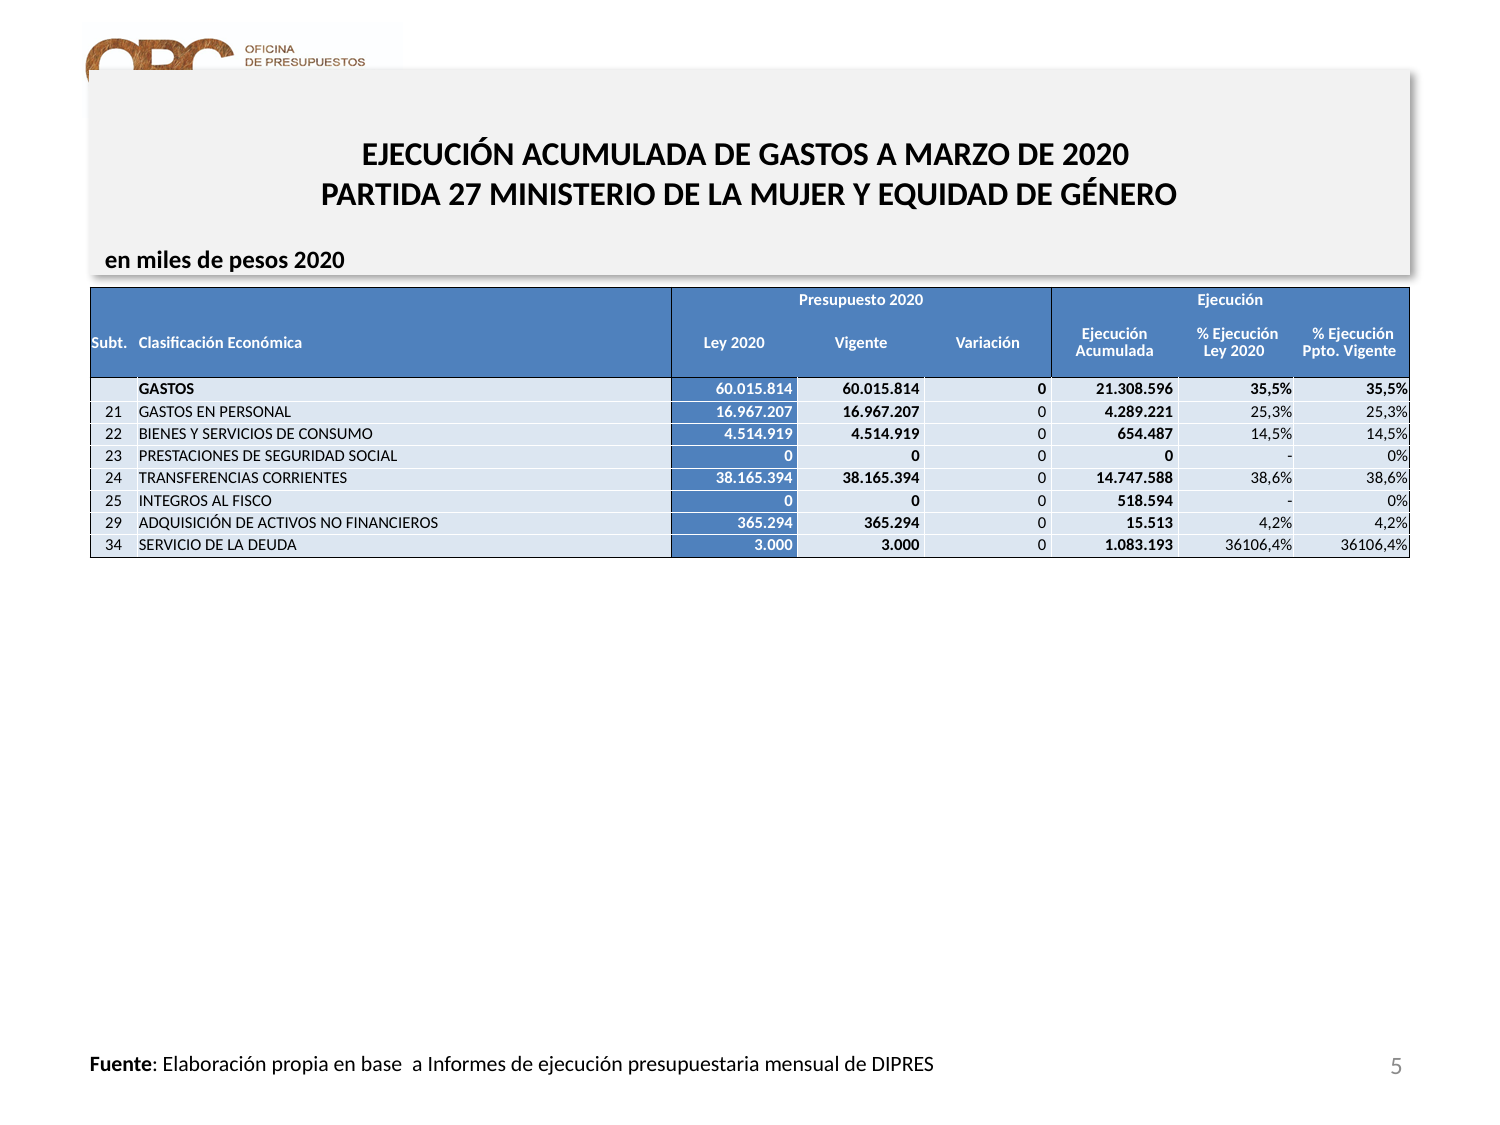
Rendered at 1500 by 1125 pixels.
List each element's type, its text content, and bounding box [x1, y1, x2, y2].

table_cell Subt. [91, 309, 137, 377]
table_cell - [1179, 491, 1293, 512]
table_cell 0 [925, 535, 1051, 557]
table_cell SERVICIO DE LA DEUDA [138, 535, 671, 557]
table_cell [91, 378, 137, 401]
title EJECUCIÓN ACUMULADA DE GASTOS A MARZO DE 2020 PARTIDA 27 MINISTERIO DE LA MUJER Y EQUIDAD DE GÉNERO [90, 70, 1410, 236]
table_cell 0 [925, 446, 1051, 468]
table_cell 4.514.919 [798, 424, 924, 445]
table_cell 4,2% [1179, 513, 1293, 534]
table_cell % Ejecución Ley 2020 [1178, 309, 1294, 377]
table_cell 3.000 [798, 535, 924, 557]
table_cell 4.514.919 [672, 424, 797, 445]
table_header [91, 288, 137, 309]
table_cell BIENES Y SERVICIOS DE CONSUMO [138, 424, 671, 445]
table_cell 22 [91, 424, 137, 445]
table_cell 21.308.596 [1052, 378, 1178, 401]
table_cell 0 [925, 402, 1051, 423]
table_cell Ejecución Acumulada [1052, 309, 1178, 377]
table_cell 36106,4% [1294, 535, 1409, 557]
table_cell Ley 2020 [672, 309, 798, 377]
table_cell 38.165.394 [798, 469, 924, 490]
table_cell 365.294 [798, 513, 924, 534]
table_cell 0 [798, 446, 924, 468]
table_cell 14.747.588 [1052, 469, 1178, 490]
table_cell 36106,4% [1179, 535, 1293, 557]
table_header [137, 288, 671, 309]
table_cell 15.513 [1052, 513, 1178, 534]
table_cell GASTOS EN PERSONAL [138, 402, 671, 423]
table_cell 0 [672, 491, 797, 512]
table_cell 60.015.814 [798, 378, 924, 401]
table_cell Clasificación Económica [137, 309, 671, 377]
table_cell 0 [925, 469, 1051, 490]
table_cell Vigente [798, 309, 925, 377]
table_cell 4,2% [1294, 513, 1409, 534]
table_cell 0% [1294, 446, 1409, 468]
table_cell 365.294 [672, 513, 797, 534]
table_cell 0 [672, 446, 797, 468]
table_cell - [1179, 446, 1293, 468]
table_cell 38.165.394 [672, 469, 797, 490]
table_cell 60.015.814 [672, 378, 797, 401]
table_cell 16.967.207 [672, 402, 797, 423]
table_cell 0 [798, 491, 924, 512]
table_cell 34 [91, 535, 137, 557]
table_cell 0 [1052, 446, 1178, 468]
table_header Presupuesto 2020 [672, 288, 1051, 309]
table_cell INTEGROS AL FISCO [138, 491, 671, 512]
table_cell 35,5% [1294, 378, 1409, 401]
table_cell 0 [925, 513, 1051, 534]
table_cell 518.594 [1052, 491, 1178, 512]
table_cell 25 [91, 491, 137, 512]
table_cell 21 [91, 402, 137, 423]
table_cell PRESTACIONES DE SEGURIDAD SOCIAL [138, 446, 671, 468]
text_box en miles de pesos 2020 [90, 236, 1418, 311]
table_cell 1.083.193 [1052, 535, 1178, 557]
table_header Ejecución [1052, 288, 1409, 309]
table_cell 24 [91, 469, 137, 490]
table_cell 0% [1294, 491, 1409, 512]
table_cell 3.000 [672, 535, 797, 557]
table_cell 4.289.221 [1052, 402, 1178, 423]
table_cell 35,5% [1179, 378, 1293, 401]
table_cell 654.487 [1052, 424, 1178, 445]
table_cell ADQUISICIÓN DE ACTIVOS NO FINANCIEROS [138, 513, 671, 534]
table_cell 14,5% [1179, 424, 1293, 445]
table_cell 25,3% [1179, 402, 1293, 423]
table_cell 0 [925, 491, 1051, 512]
table_cell 0 [925, 378, 1051, 401]
table_cell 16.967.207 [798, 402, 924, 423]
table_cell 38,6% [1179, 469, 1293, 490]
table_cell 23 [91, 446, 137, 468]
picture [82, 22, 403, 118]
table_cell 0 [925, 424, 1051, 445]
table_cell 38,6% [1294, 469, 1409, 490]
table_cell 14,5% [1294, 424, 1409, 445]
table_cell GASTOS [138, 378, 671, 401]
table_cell 25,3% [1294, 402, 1409, 423]
slide_number 5 [1067, 1035, 1418, 1095]
table_cell TRANSFERENCIAS CORRIENTES [138, 469, 671, 490]
table_cell % Ejecución Ppto. Vigente [1294, 309, 1409, 377]
table_cell Variación [925, 309, 1051, 377]
table_cell 29 [91, 513, 137, 534]
